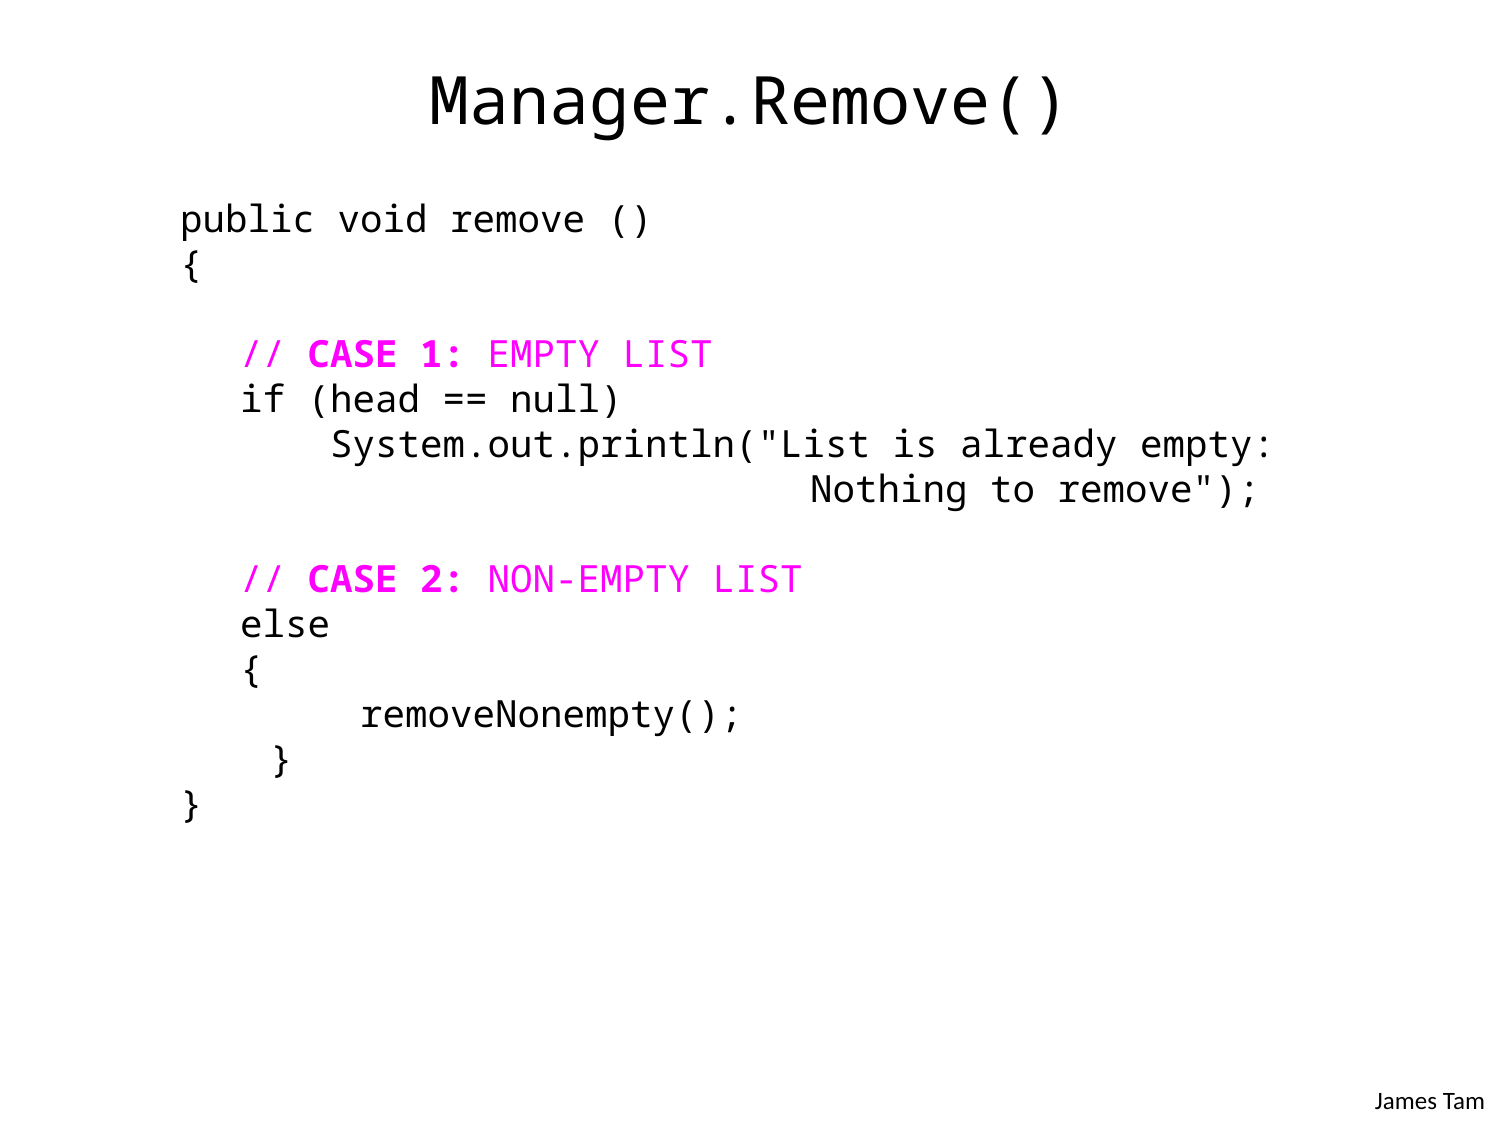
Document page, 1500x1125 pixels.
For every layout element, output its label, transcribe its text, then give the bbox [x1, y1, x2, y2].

list public void remove () { // CASE 1: EMPTY LIST if (head == null) System.out.println("List is already empty: Nothing to remove"); // CASE 2: NON-EMPTY LIST else { removeNonempty(); } } [75, 187, 1425, 1075]
title Manager.Remove() [75, 45, 1425, 150]
